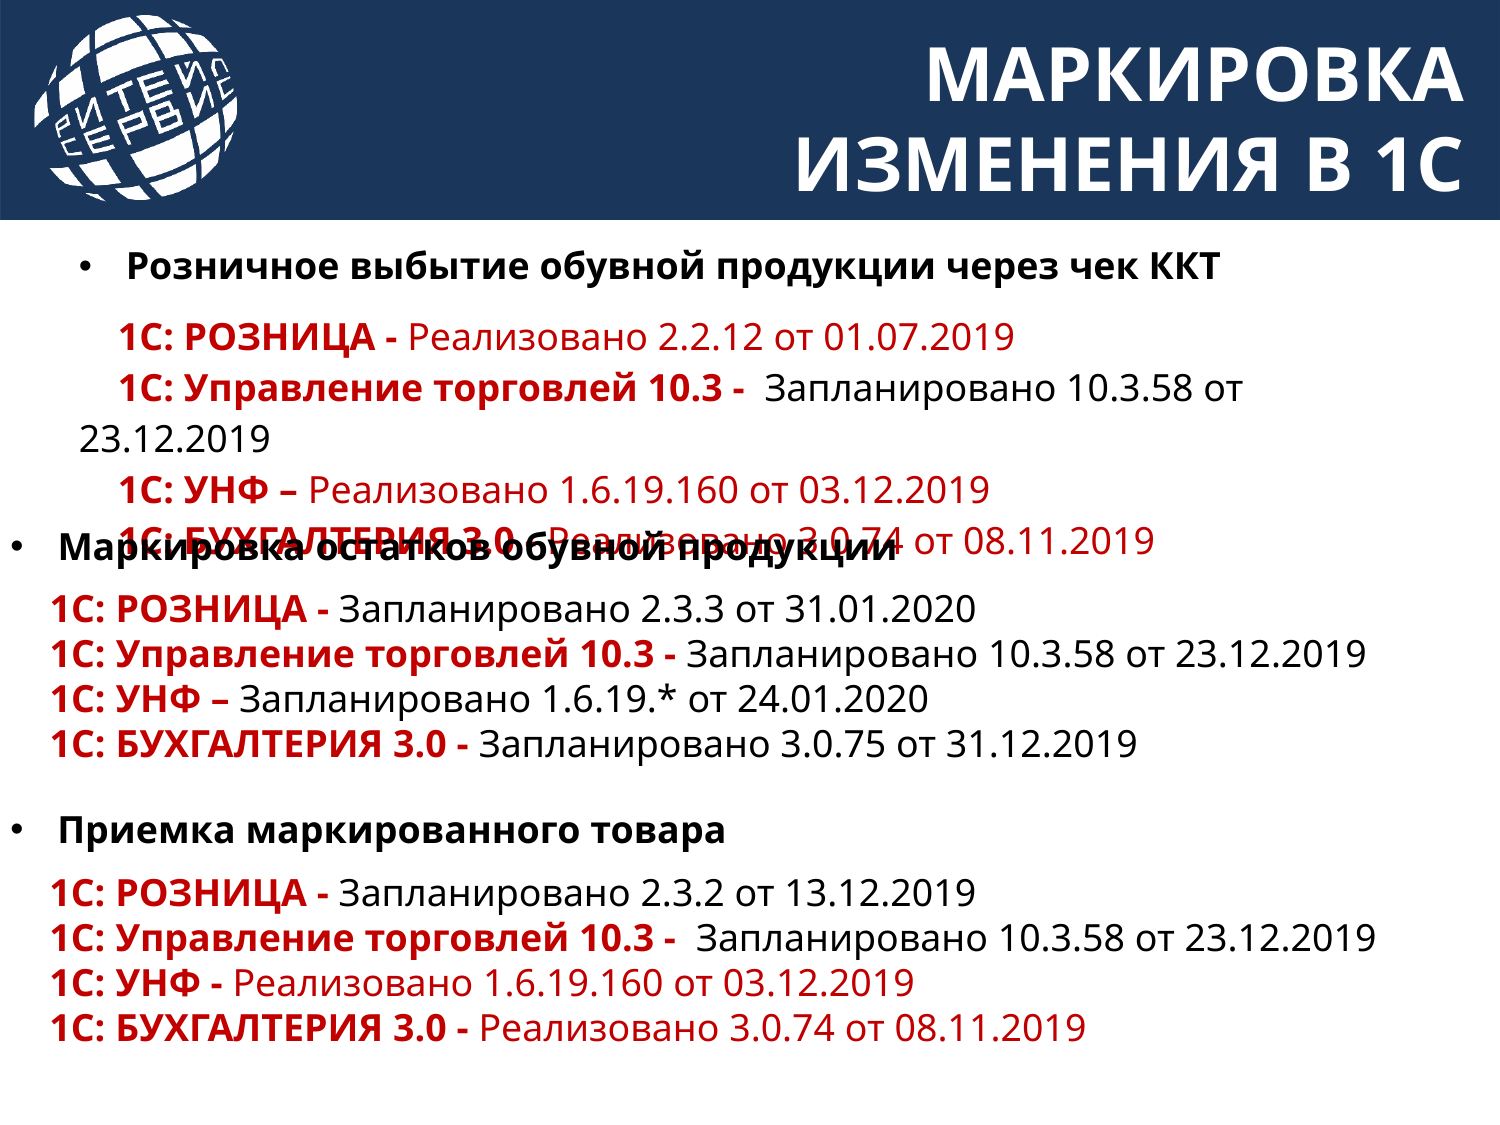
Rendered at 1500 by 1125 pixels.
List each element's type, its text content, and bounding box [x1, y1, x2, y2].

text_box Маркировка остатков обувной продукции 1С: РОЗНИЦА - Запланировано 2.3.3 от 31.01.2020 1С: Управление торговлей 10.3 - Запланировано 10.3.58 от 23.12.2019 1С: УНФ – Запланировано 1.6.19.* от 24.01.2020 1С: БУХГАЛТЕРИЯ 3.0 - Запланировано 3.0.75 от 31.12.2019 [0, 515, 1383, 798]
table_header Розничное выбытие обувной продукции через чек ККТ 1С: РОЗНИЦА - Реализовано 2.2.12 от 01.07.2019 1С: Управление торговлей 10.3 - Запланировано 10.3.58 от 23.12.2019 1С: УНФ – Реализовано 1.6.19.160 от 03.12.2019 1С: БУХГАЛТЕРИЯ 3.0 - Реализовано 3.0.74 от 08.11.2019 [66, 233, 1376, 515]
text_box Приемка маркированного товара 1С: РОЗНИЦА - Запланировано 2.3.2 от 13.12.2019 1С: Управление торговлей 10.3 - Запланировано 10.3.58 от 23.12.2019 1С: УНФ - Реализовано 1.6.19.160 от 03.12.2019 1С: БУХГАЛТЕРИЯ 3.0 - Реализовано 3.0.74 от 08.11.2019 [0, 798, 1392, 1101]
picture [0, 0, 1500, 221]
